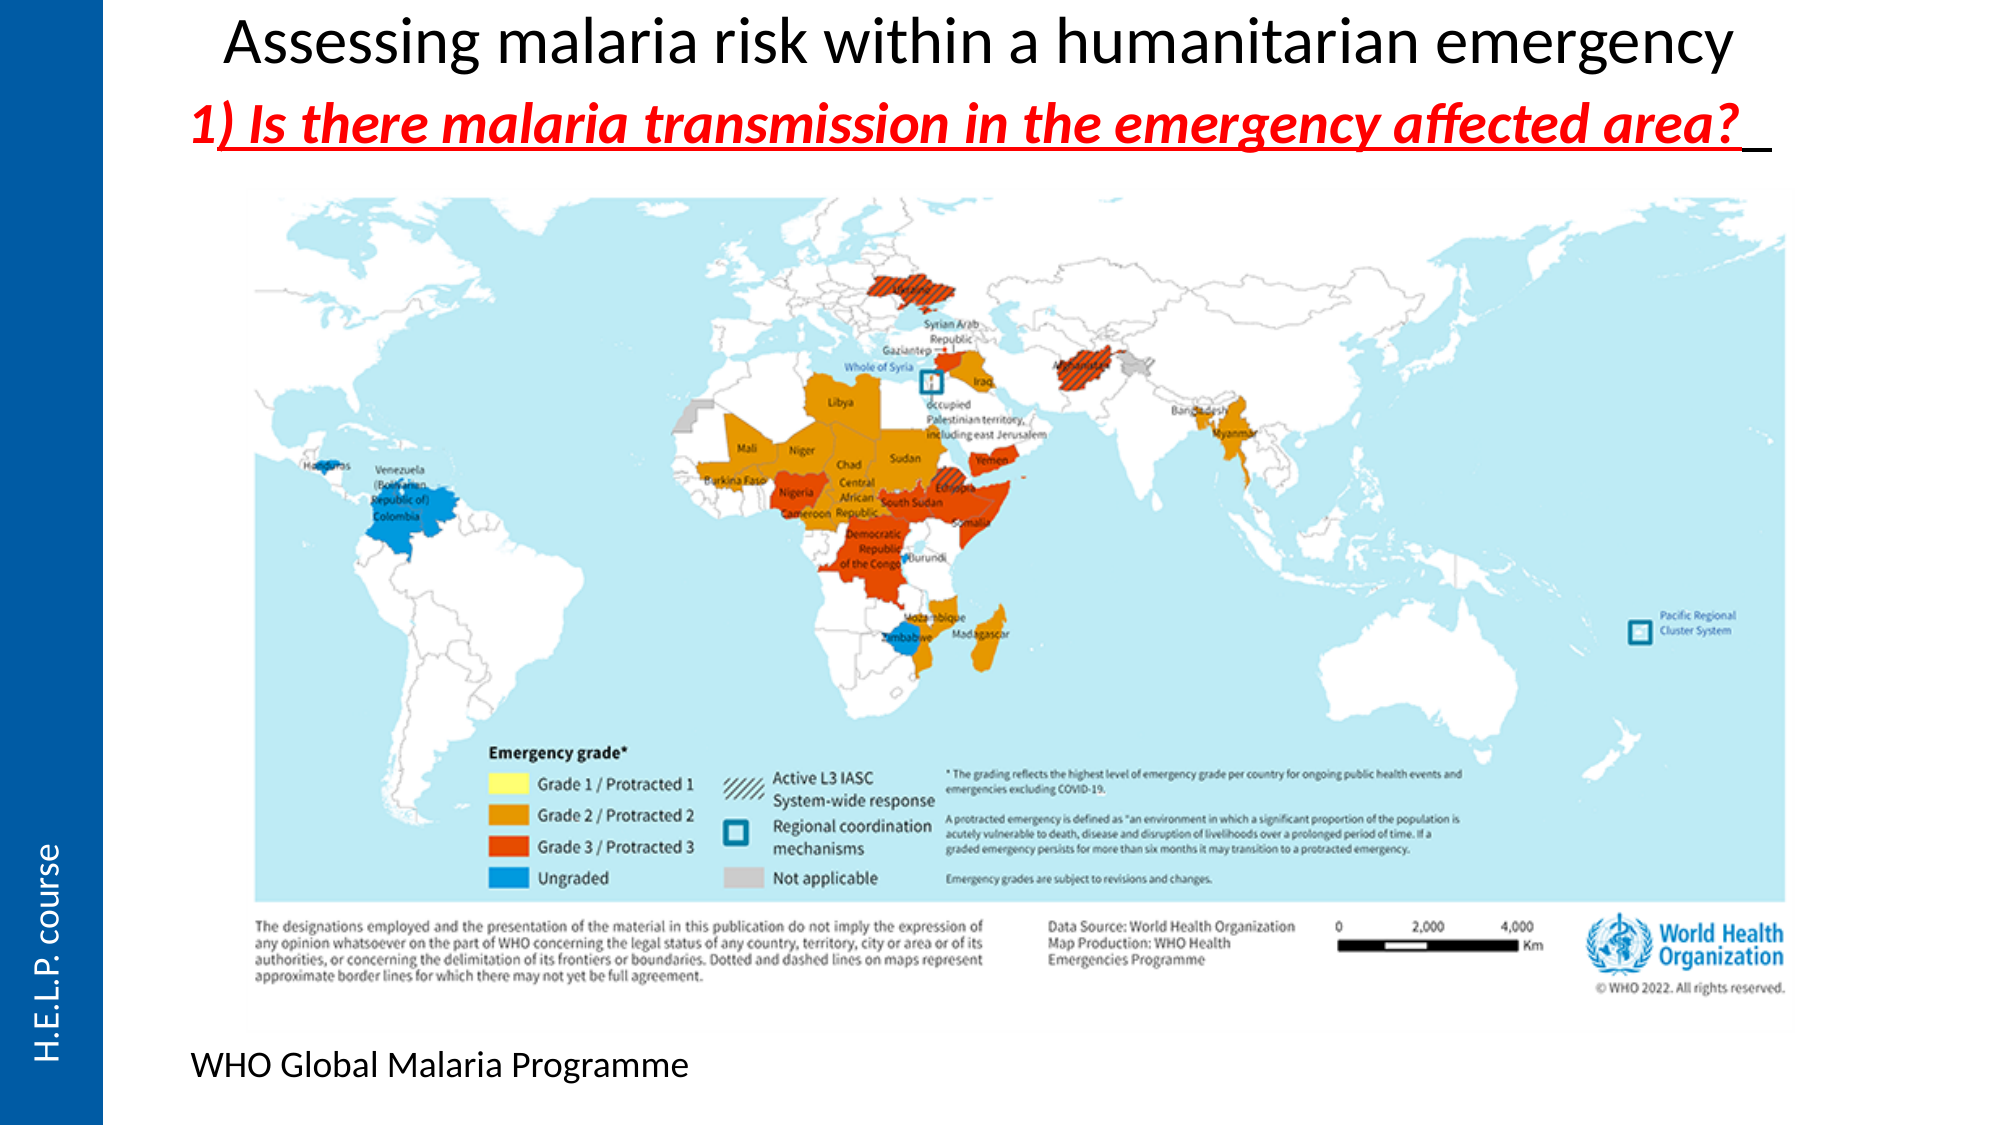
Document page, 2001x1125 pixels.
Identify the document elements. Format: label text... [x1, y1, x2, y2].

picture [246, 188, 1795, 1033]
text_box Assessing malaria risk within a humanitarian emergency 1) Is there malaria transmission in the emergency affected area? [116, 0, 1844, 149]
text_box H.E.L.P. course [13, 833, 90, 1079]
text_box [0, 0, 104, 1125]
text_box WHO Global Malaria Programme [175, 1032, 705, 1093]
